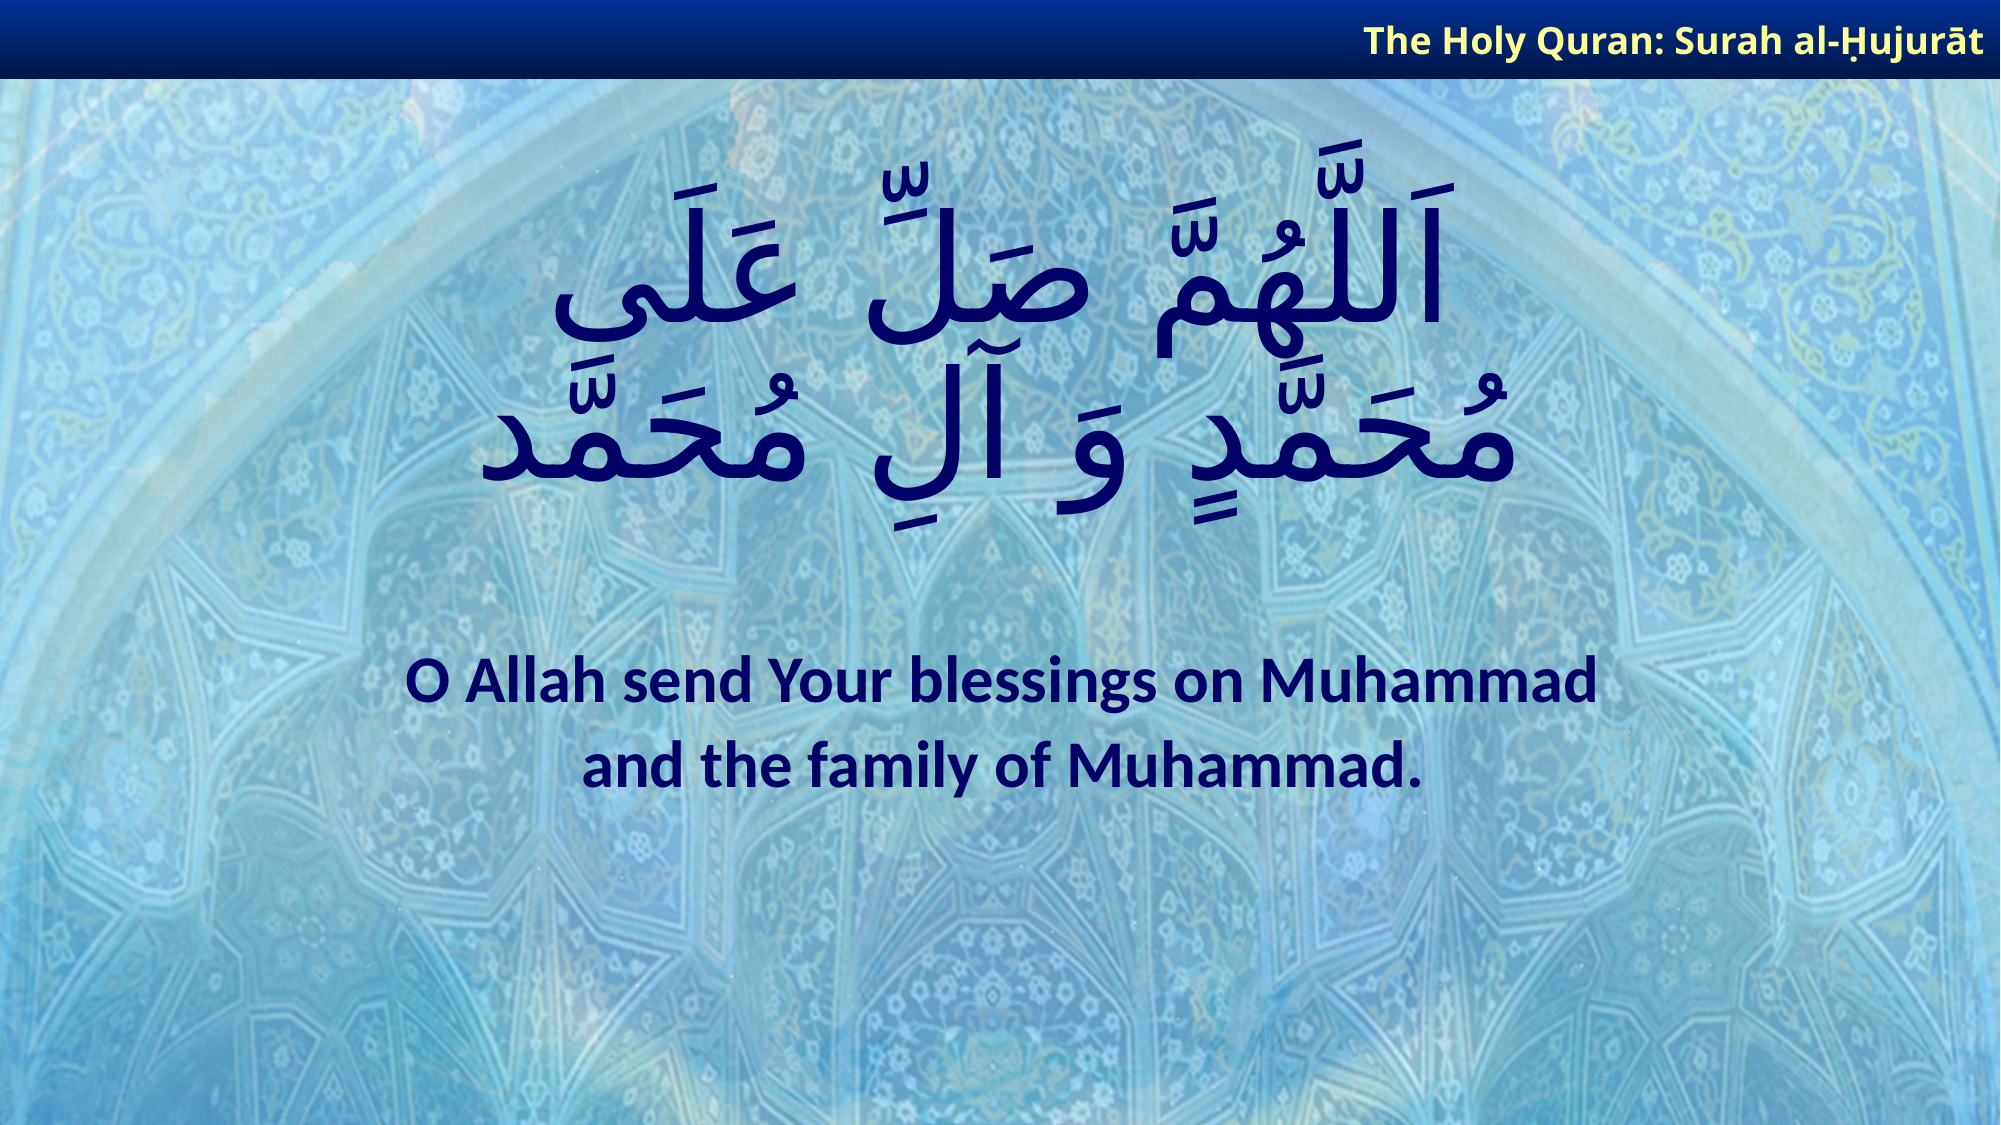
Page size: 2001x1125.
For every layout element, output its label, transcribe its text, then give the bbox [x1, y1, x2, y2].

subtitle O Allah send Your blessings on Muhammad and the family of Muhammad. [267, 637, 1739, 925]
text_box The Holy Quran: Surah al-Ḥujurāt [0, 0, 2000, 79]
title اَللَّهُمَّ صَلِّ عَلَى مُحَمَّدٍ وَ آلِ مُحَمَّد [362, 231, 1638, 473]
picture [0, 0, 2001, 1125]
